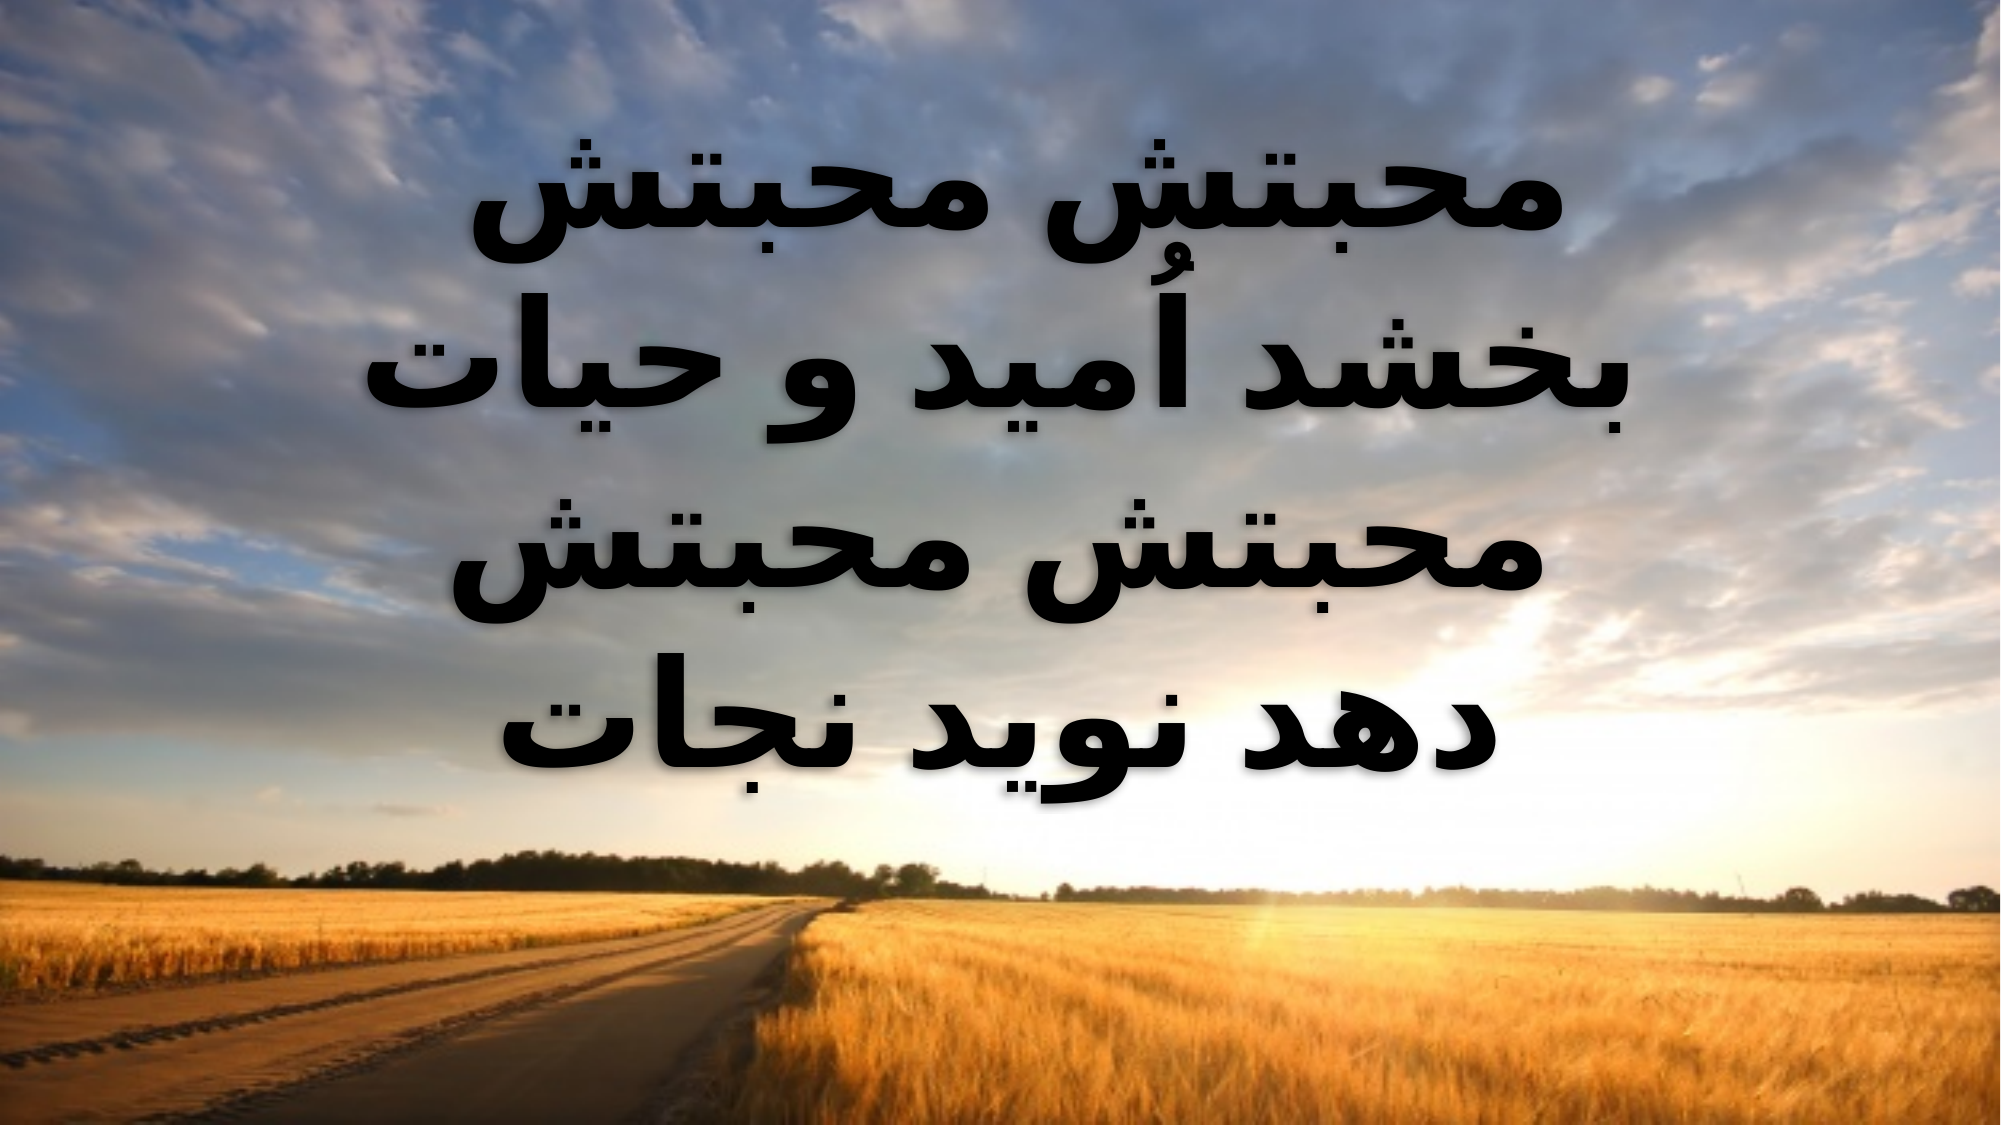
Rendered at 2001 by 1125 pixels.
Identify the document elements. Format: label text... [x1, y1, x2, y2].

picture [0, 0, 2001, 1125]
text_box محبتش محبتش بخشد اُمید و حیات محبتش محبتش دهد نوید نجات [0, 0, 2000, 805]
